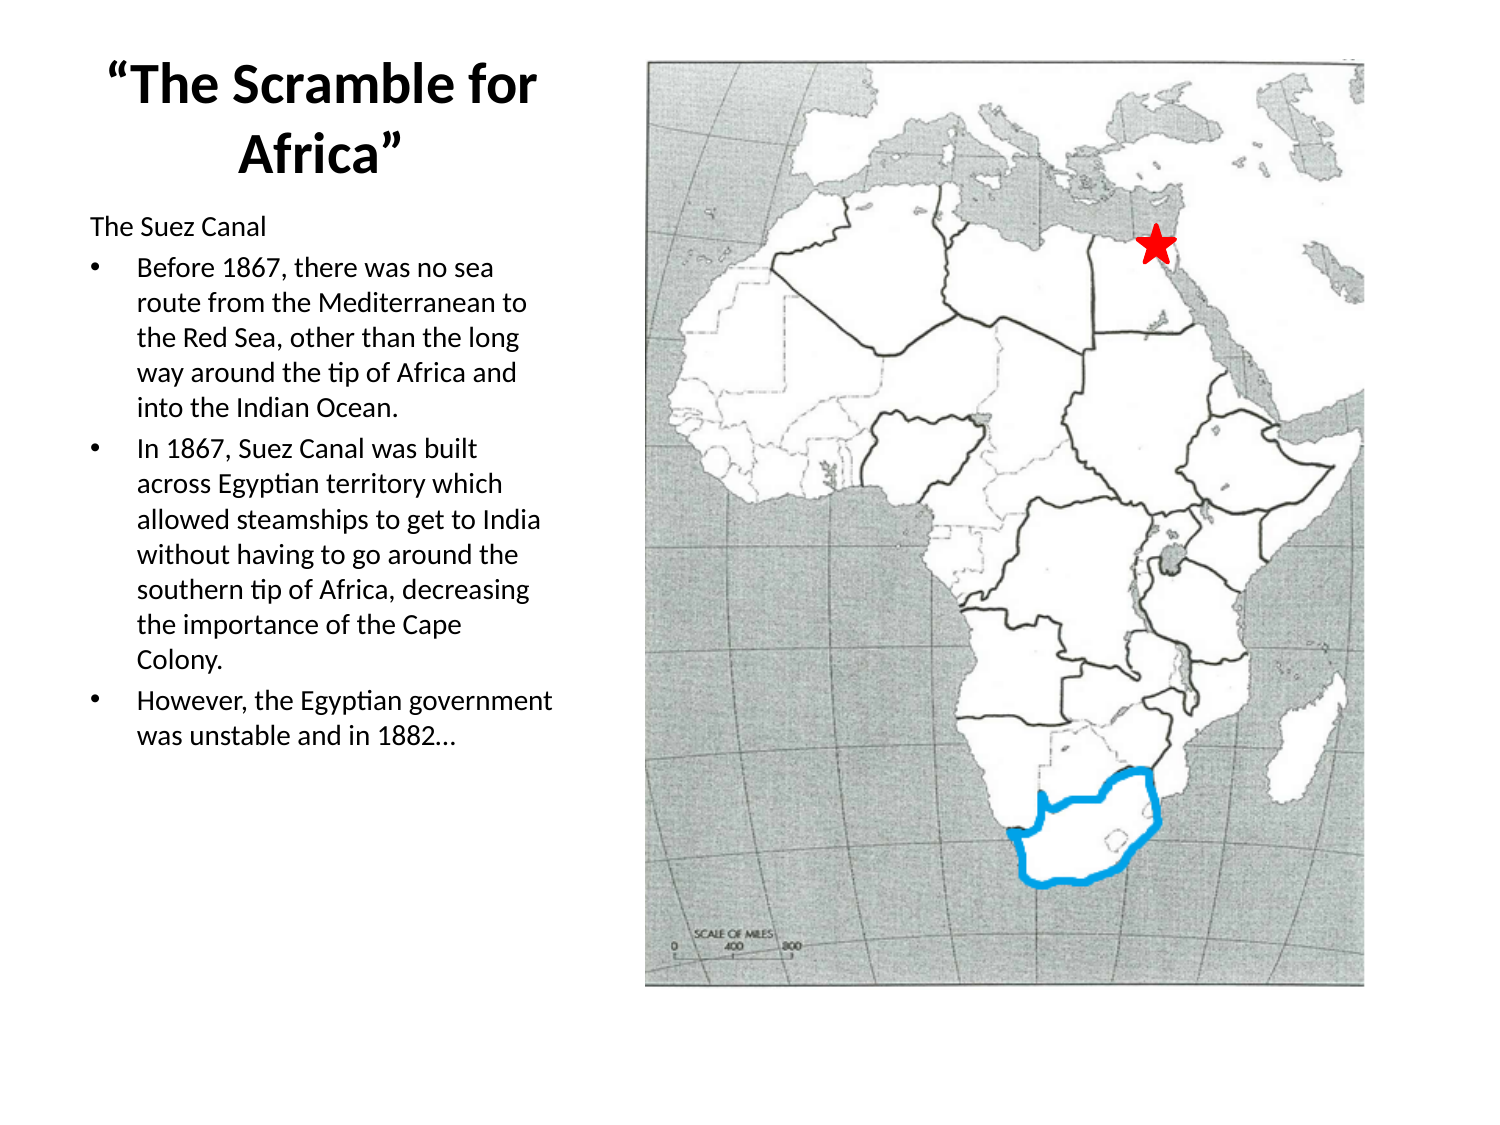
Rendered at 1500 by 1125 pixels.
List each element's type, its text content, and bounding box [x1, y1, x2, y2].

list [645, 59, 1367, 990]
list The Suez Canal Before 1867, there was no sea route from the Mediterranean to the Red Sea, other than the long way around the tip of Africa and into the Indian Ocean. In 1867, Suez Canal was built across Egyptian territory which allowed steamships to get to India without having to go around the southern tip of Africa, decreasing the importance of the Cape Colony. However, the Egyptian government was unstable and in 1882… [75, 200, 569, 1125]
title “The Scramble for Africa” [75, 75, 569, 193]
